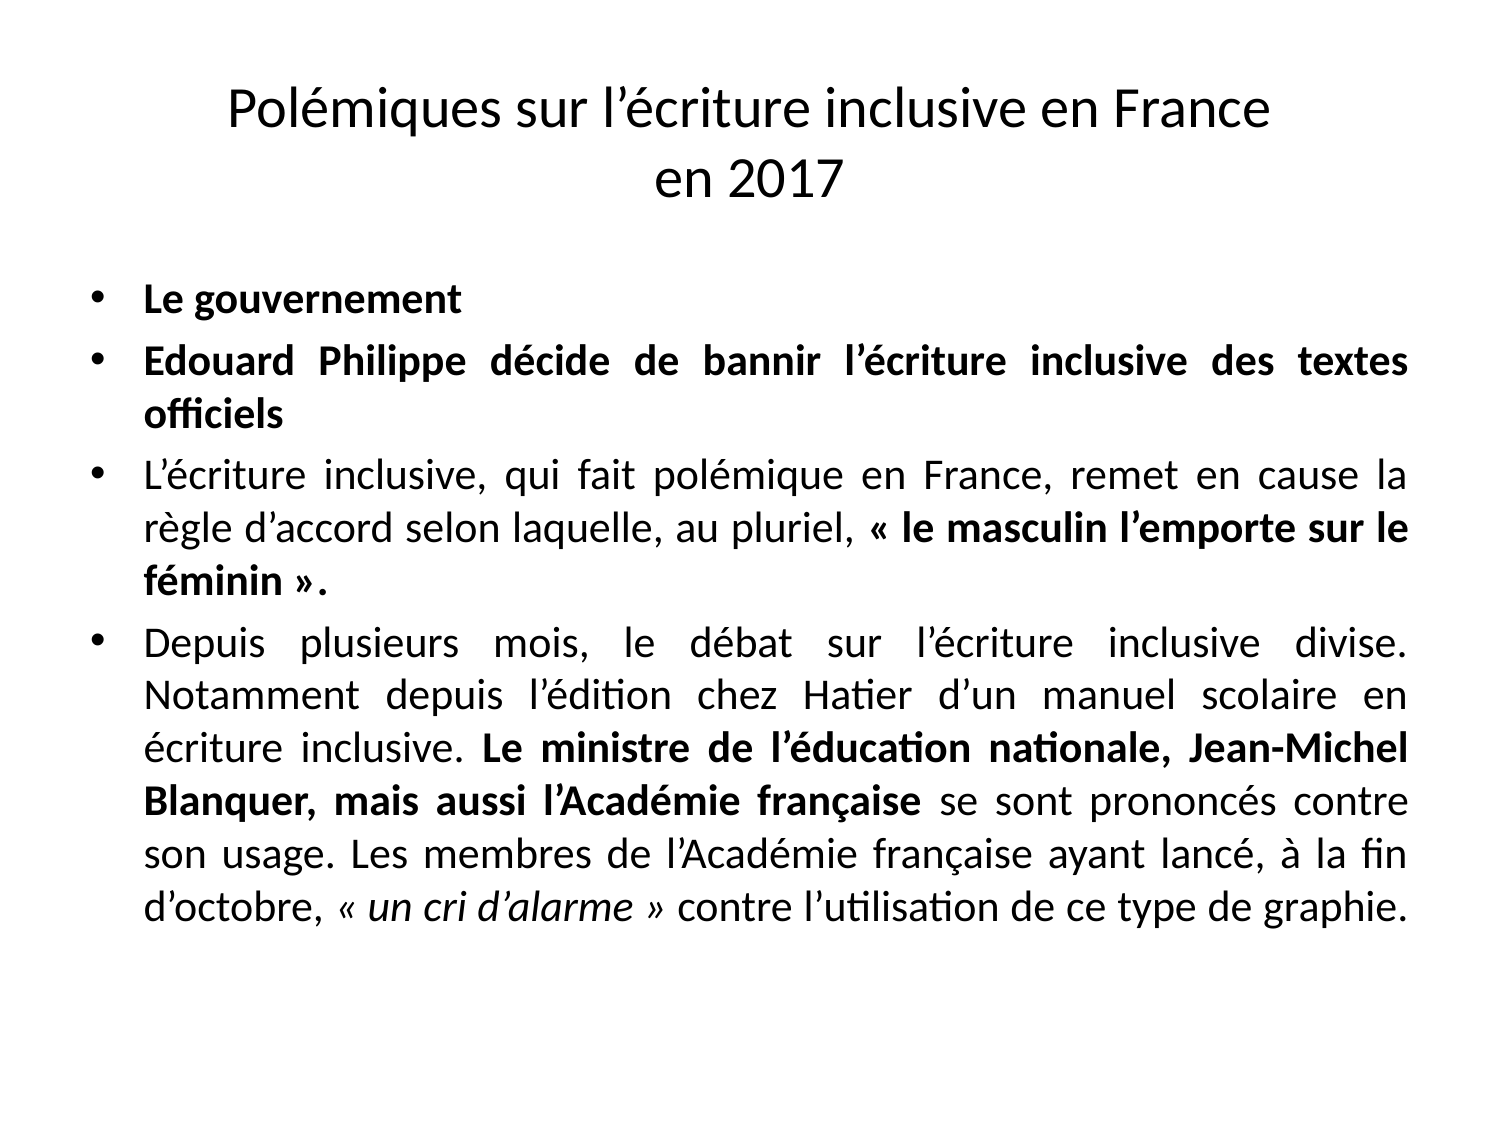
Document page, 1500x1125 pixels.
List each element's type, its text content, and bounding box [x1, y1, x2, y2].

title Polémiques sur l’écriture inclusive en France en 2017 [75, 45, 1425, 233]
list Le gouvernement Edouard Philippe décide de bannir l’écriture inclusive des textes officiels L’écriture inclusive, qui fait polémique en France, remet en cause la règle d’accord selon laquelle, au pluriel, « le masculin l’emporte sur le féminin ». Depuis plusieurs mois, le débat sur l’écriture inclusive divise. Notamment depuis l’édition chez Hatier d’un manuel scolaire en écriture inclusive. Le ministre de l’éducation nationale, Jean-Michel Blanquer, mais aussi l’Académie française se sont prononcés contre son usage. Les membres de l’Académie française ayant lancé, à la fin d’octobre, « un cri d’alarme » contre l’utilisation de ce type de graphie. [75, 262, 1425, 1005]
